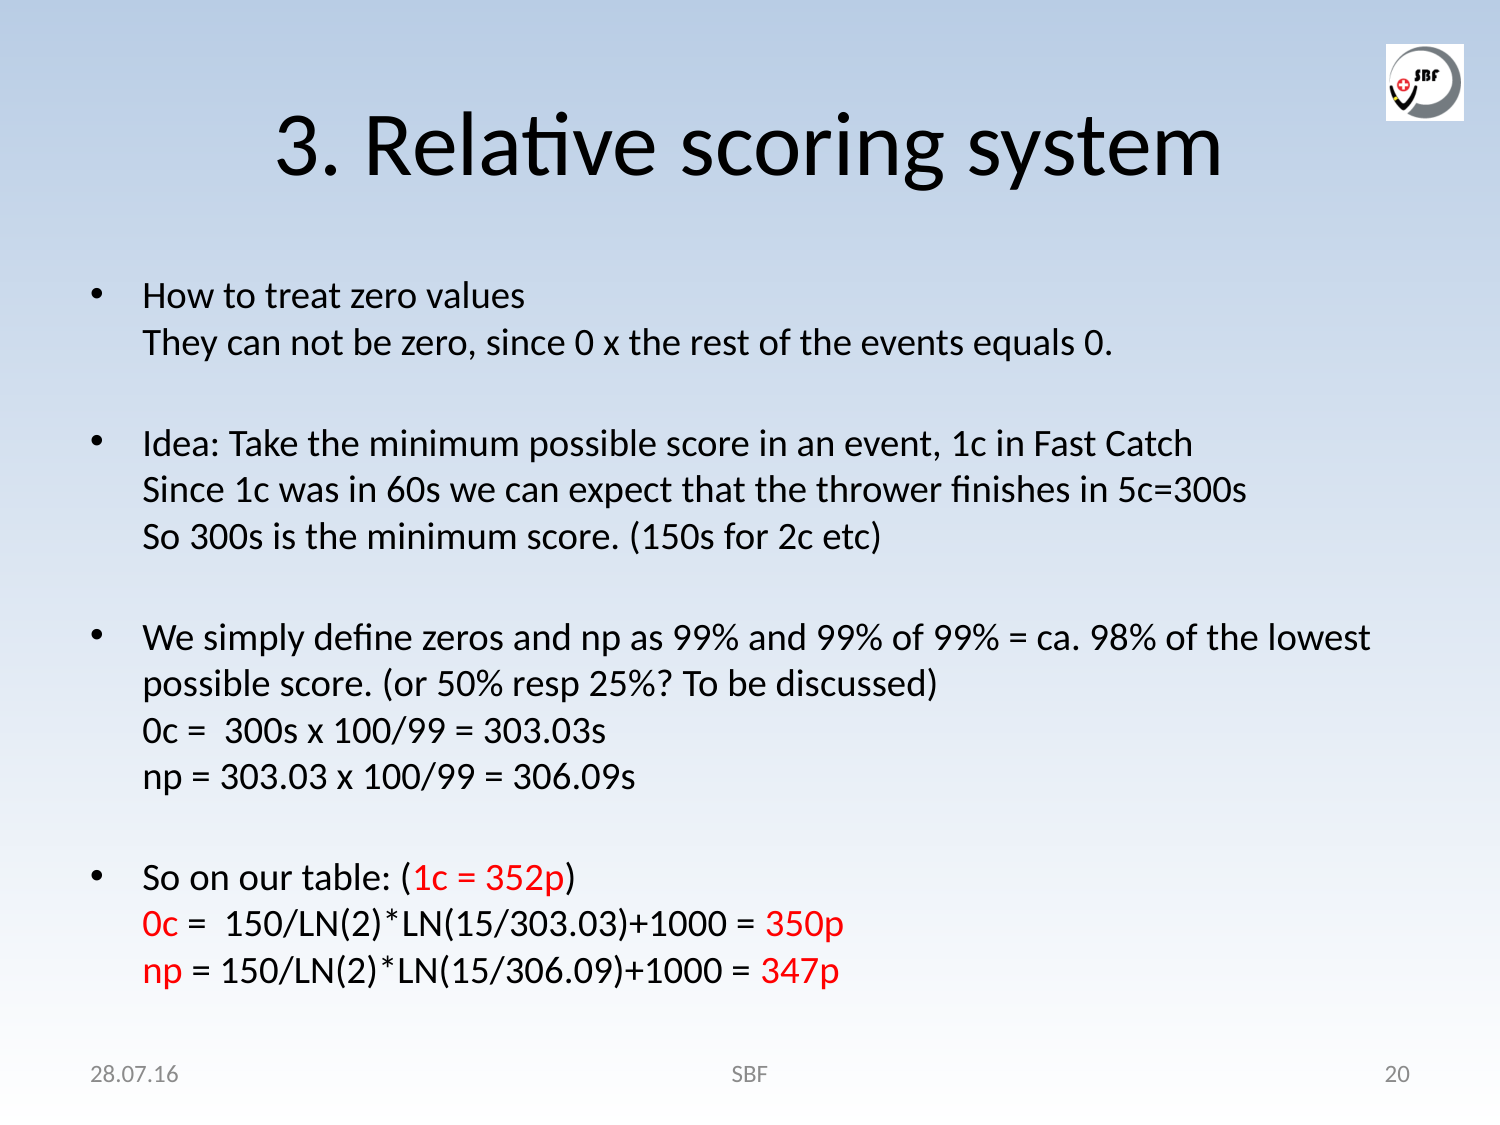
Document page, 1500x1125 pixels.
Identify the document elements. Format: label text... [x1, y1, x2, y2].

list How to treat zero values They can not be zero, since 0 x the rest of the events equals 0. Idea: Take the minimum possible score in an event, 1c in Fast Catch Since 1c was in 60s we can expect that the thrower finishes in 5c=300s So 300s is the minimum score. (150s for 2c etc) We simply define zeros and np as 99% and 99% of 99% = ca. 98% of the lowest possible score. (or 50% resp 25%? To be discussed) 0c = 300s x 100/99 = 303.03s np = 303.03 x 100/99 = 306.09s So on our table: (1c = 352p) 0c = 150/LN(2)*LN(15/303.03)+1000 = 350p np = 150/LN(2)*LN(15/306.09)+1000 = 347p [75, 262, 1425, 1005]
slide_number 20 [1074, 1042, 1425, 1103]
footer SBF [512, 1042, 988, 1103]
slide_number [75, 1042, 425, 1103]
title 3. Relative scoring system [75, 45, 1425, 233]
picture [1385, 44, 1464, 122]
